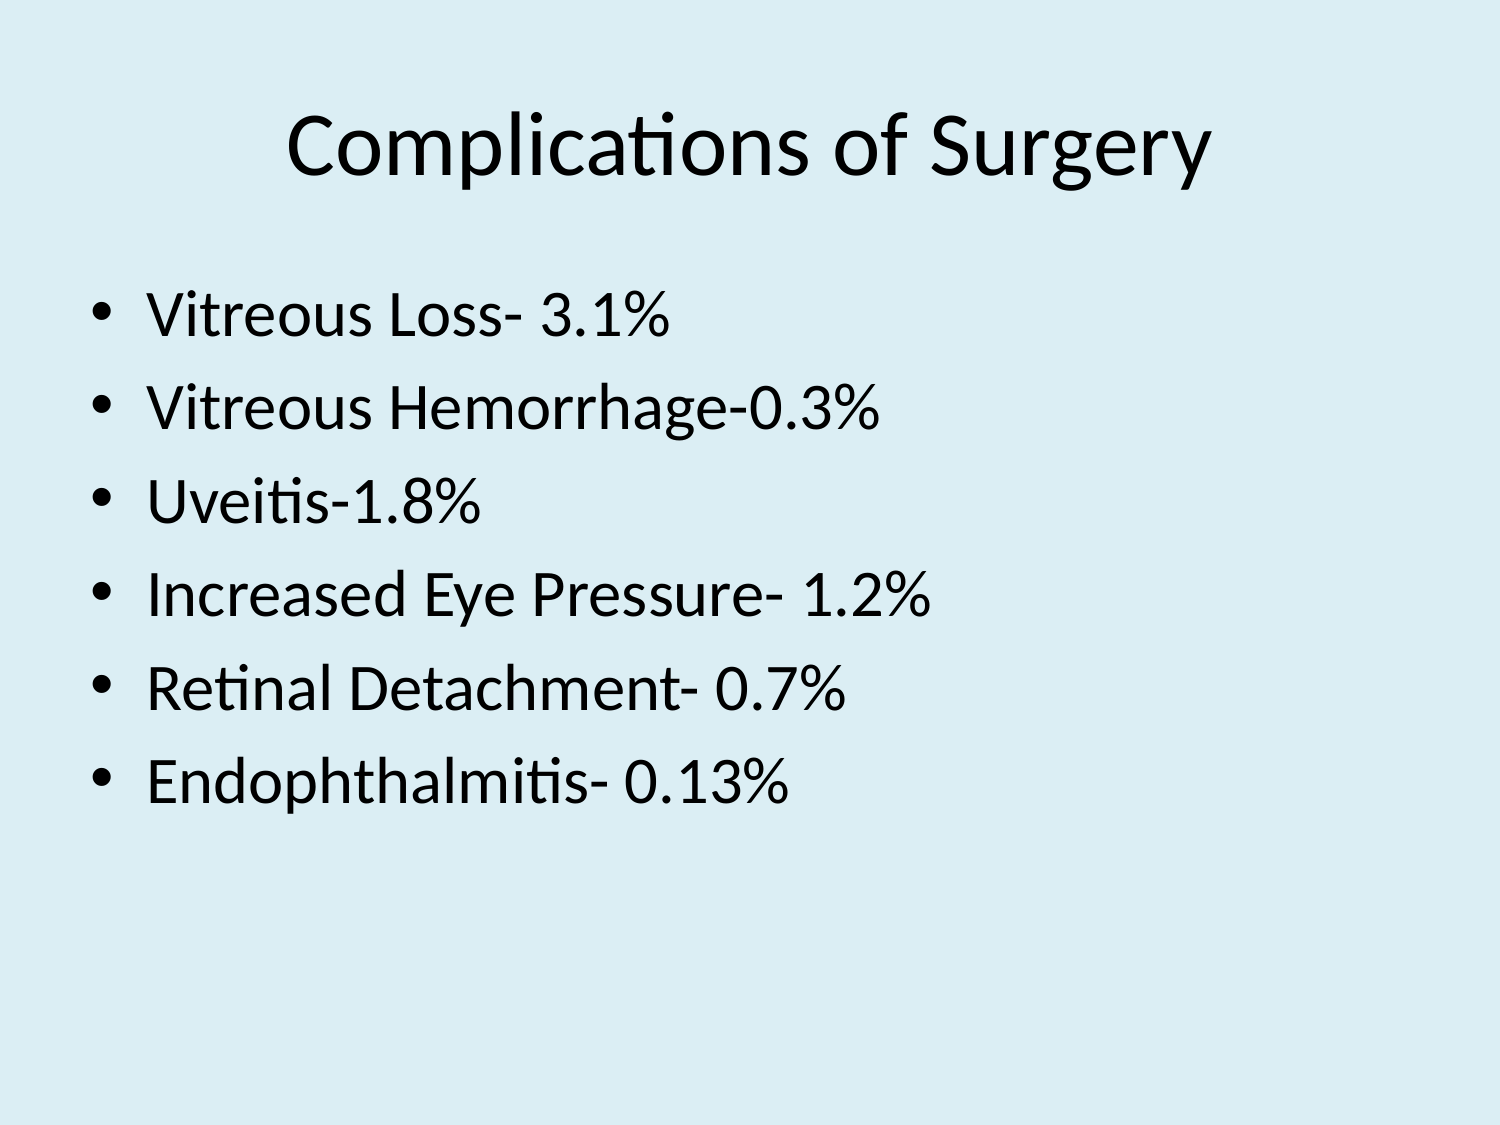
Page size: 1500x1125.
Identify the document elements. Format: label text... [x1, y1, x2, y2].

list Vitreous Loss- 3.1% Vitreous Hemorrhage-0.3% Uveitis-1.8% Increased Eye Pressure- 1.2% Retinal Detachment- 0.7% Endophthalmitis- 0.13% [75, 262, 1425, 1005]
title Complications of Surgery [75, 45, 1425, 233]
